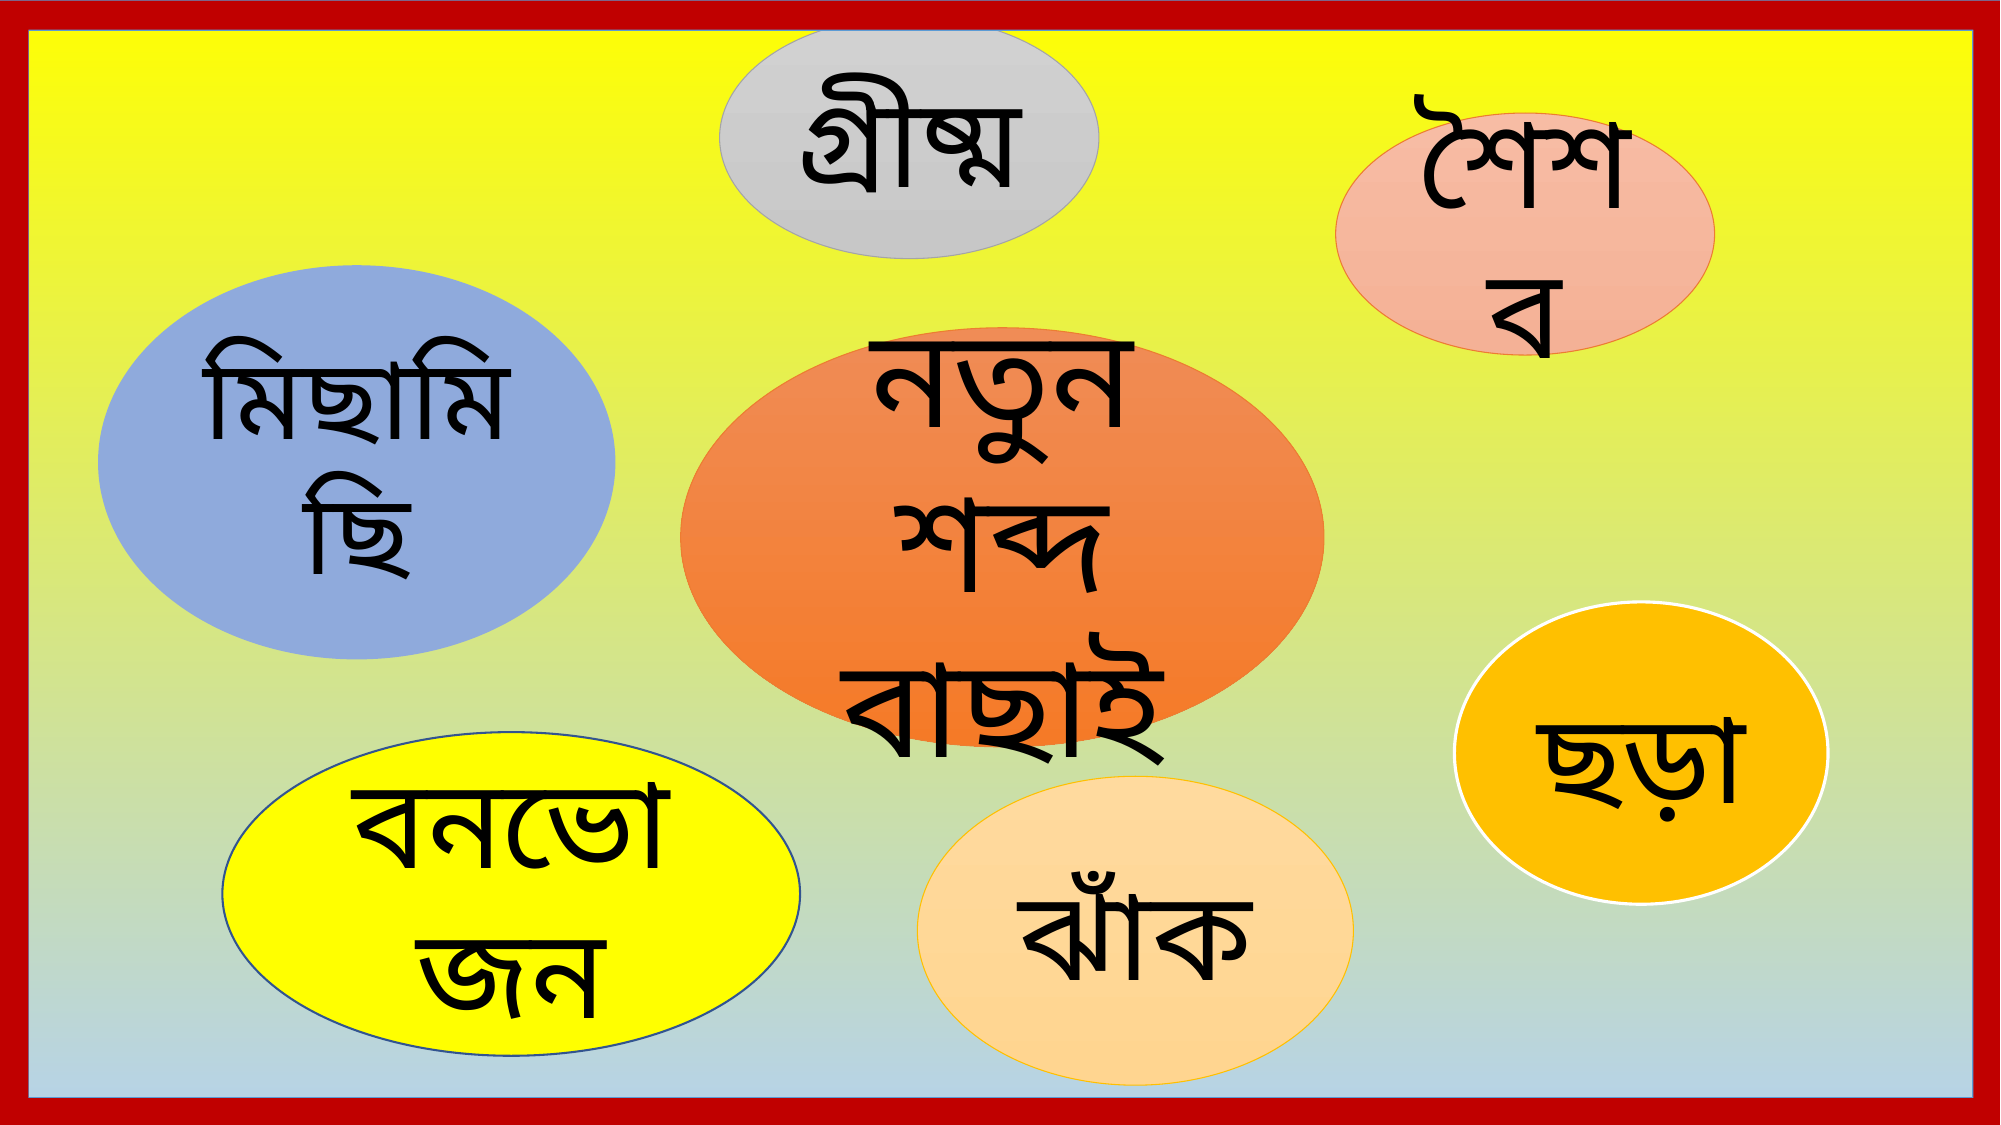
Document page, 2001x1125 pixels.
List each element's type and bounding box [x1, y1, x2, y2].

text_box [0, 0, 2000, 1125]
